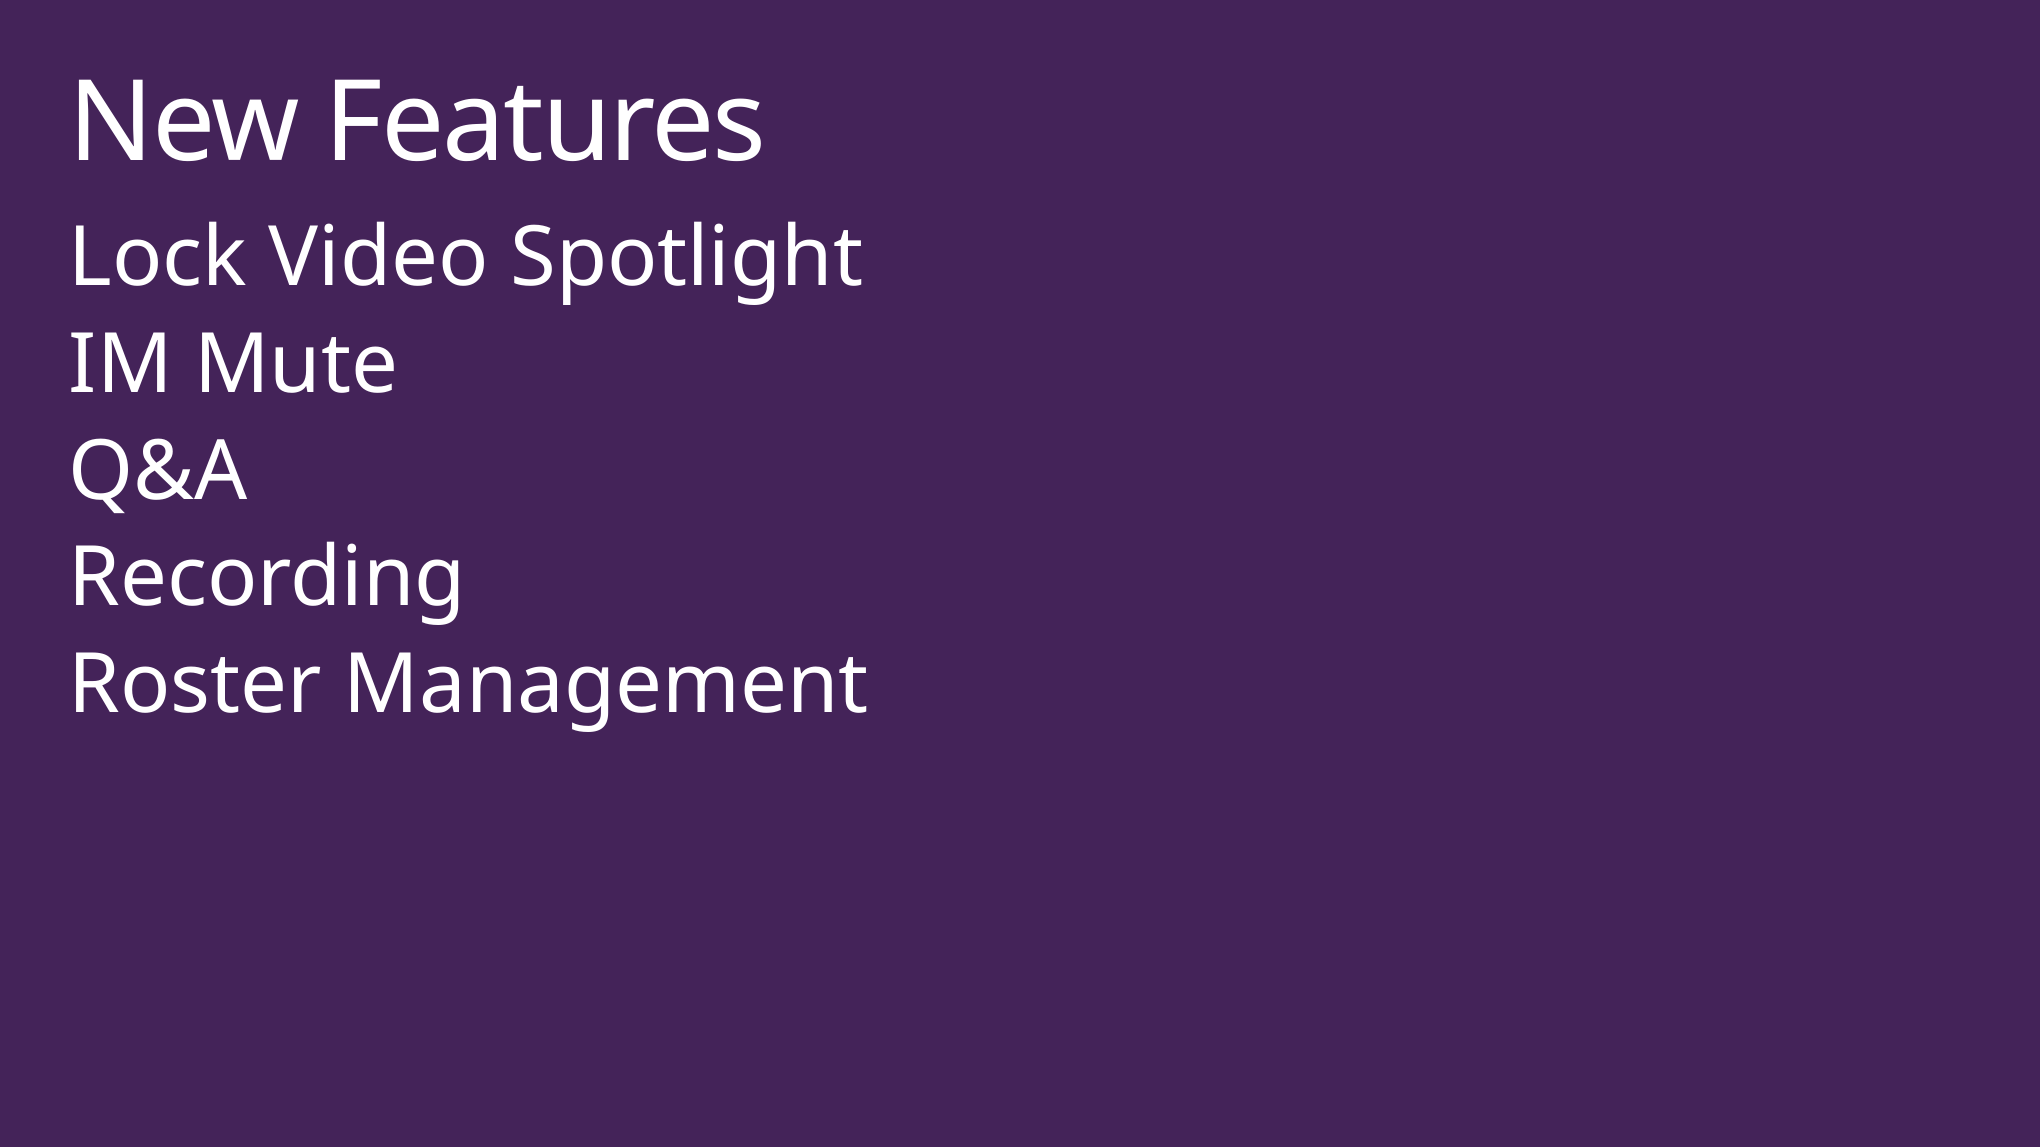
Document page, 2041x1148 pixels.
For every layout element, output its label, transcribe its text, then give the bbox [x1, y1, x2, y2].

title New Features [45, 48, 1996, 198]
list Lock Video Spotlight IM Mute Q&A Recording Roster Management [45, 198, 1996, 765]
